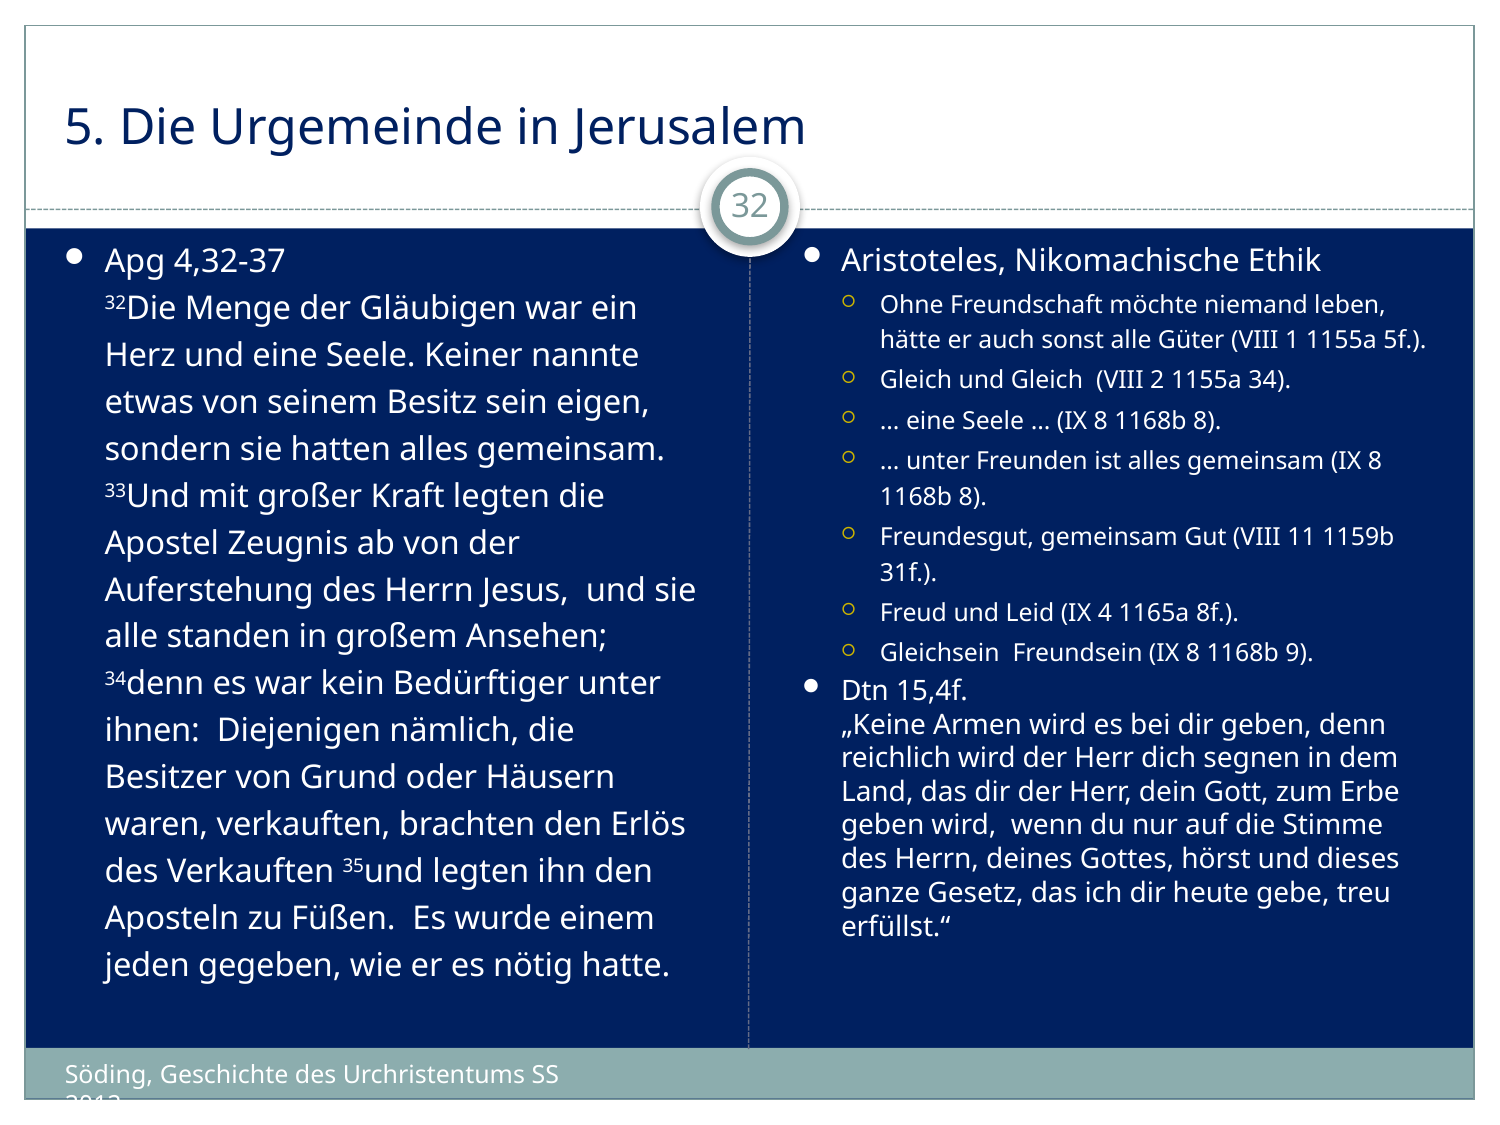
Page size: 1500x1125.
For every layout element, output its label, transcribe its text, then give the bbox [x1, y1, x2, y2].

title 5. Die Urgemeinde in Jerusalem [49, 37, 1450, 162]
list Apg 4,32-37 32Die Menge der Gläubigen war ein Herz und eine Seele. Keiner nannte etwas von seinem Besitz sein eigen, sondern sie hatten alles gemeinsam. 33Und mit großer Kraft legten die Apostel Zeugnis ab von der Auferstehung des Herrn Jesus, und sie alle standen in großem Ansehen; 34denn es war kein Bedürftiger unter ihnen: Diejenigen nämlich, die Besitzer von Grund oder Häusern waren, verkauften, brachten den Erlös des Verkauften 35und legten ihn den Aposteln zu Füßen. Es wurde einem jeden gegeben, wie er es nötig hatte. [49, 224, 712, 1024]
footer Söding, Geschichte des Urchristentums SS 2012 [50, 1051, 638, 1112]
slide_number 32 [712, 170, 788, 243]
list Aristoteles, Nikomachische Ethik Ohne Freundschaft möchte niemand leben, hätte er auch sonst alle Güter (VIII 1 1155a 5f.). Gleich und Gleich (VIII 2 1155a 34). … eine Seele … (IX 8 1168b 8). … unter Freunden ist alles gemeinsam (IX 8 1168b 8). Freundesgut, gemeinsam Gut (VIII 11 1159b 31f.). Freud und Leid (IX 4 1165a 8f.). Gleichsein Freundsein (IX 8 1168b 9). Dtn 15,4f. „Keine Armen wird es bei dir geben, denn reichlich wird der Herr dich segnen in dem Land, das dir der Herr, dein Gott, zum Erbe geben wird, wenn du nur auf die Stimme des Herrn, deines Gottes, hörst und dieses ganze Gesetz, das ich dir heute gebe, treu erfüllst.“ [787, 224, 1450, 993]
